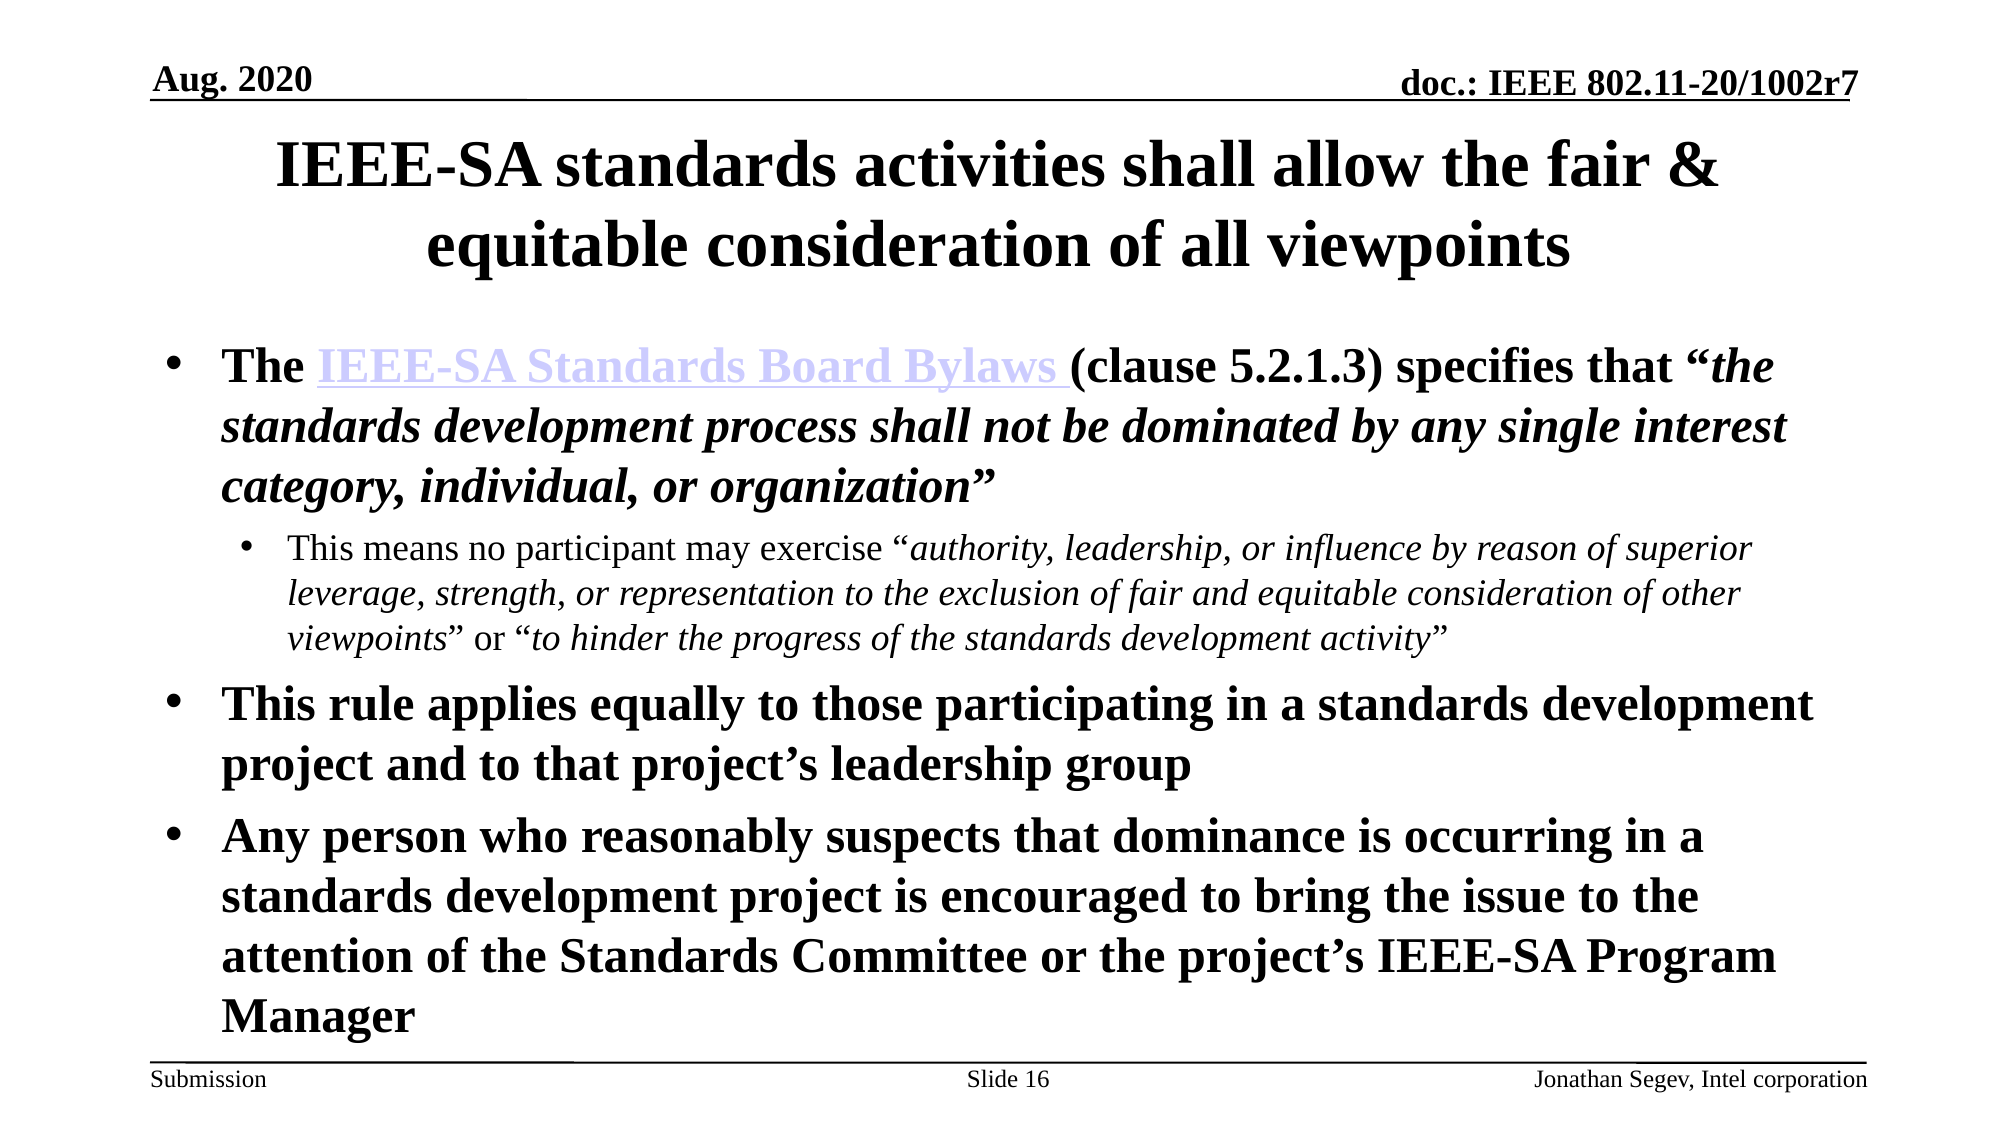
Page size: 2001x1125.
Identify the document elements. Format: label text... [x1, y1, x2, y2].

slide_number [152, 54, 563, 100]
list The IEEE-SA Standards Board Bylaws (clause 5.2.1.3) specifies that “the standards development process shall not be dominated by any single interest category, individual, or organization” This means no participant may exercise “authority, leadership, or influence by reason of superior leverage, strength, or representation to the exclusion of fair and equitable consideration of other viewpoints” or “to hinder the progress of the standards development activity” This rule applies equally to those participating in a standards development project and to that project’s leadership group Any person who reasonably suspects that dominance is occurring in a standards development project is encouraged to bring the issue to the attention of the Standards Committee or the project’s IEEE-SA Program Manager [149, 324, 1850, 1000]
slide_number Slide 16 [950, 1061, 1067, 1123]
footer Jonathan Segev, Intel corporation [1171, 1061, 1869, 1093]
title IEEE-SA standards activities shall allow the fair & equitable consideration of all viewpoints [149, 112, 1850, 288]
